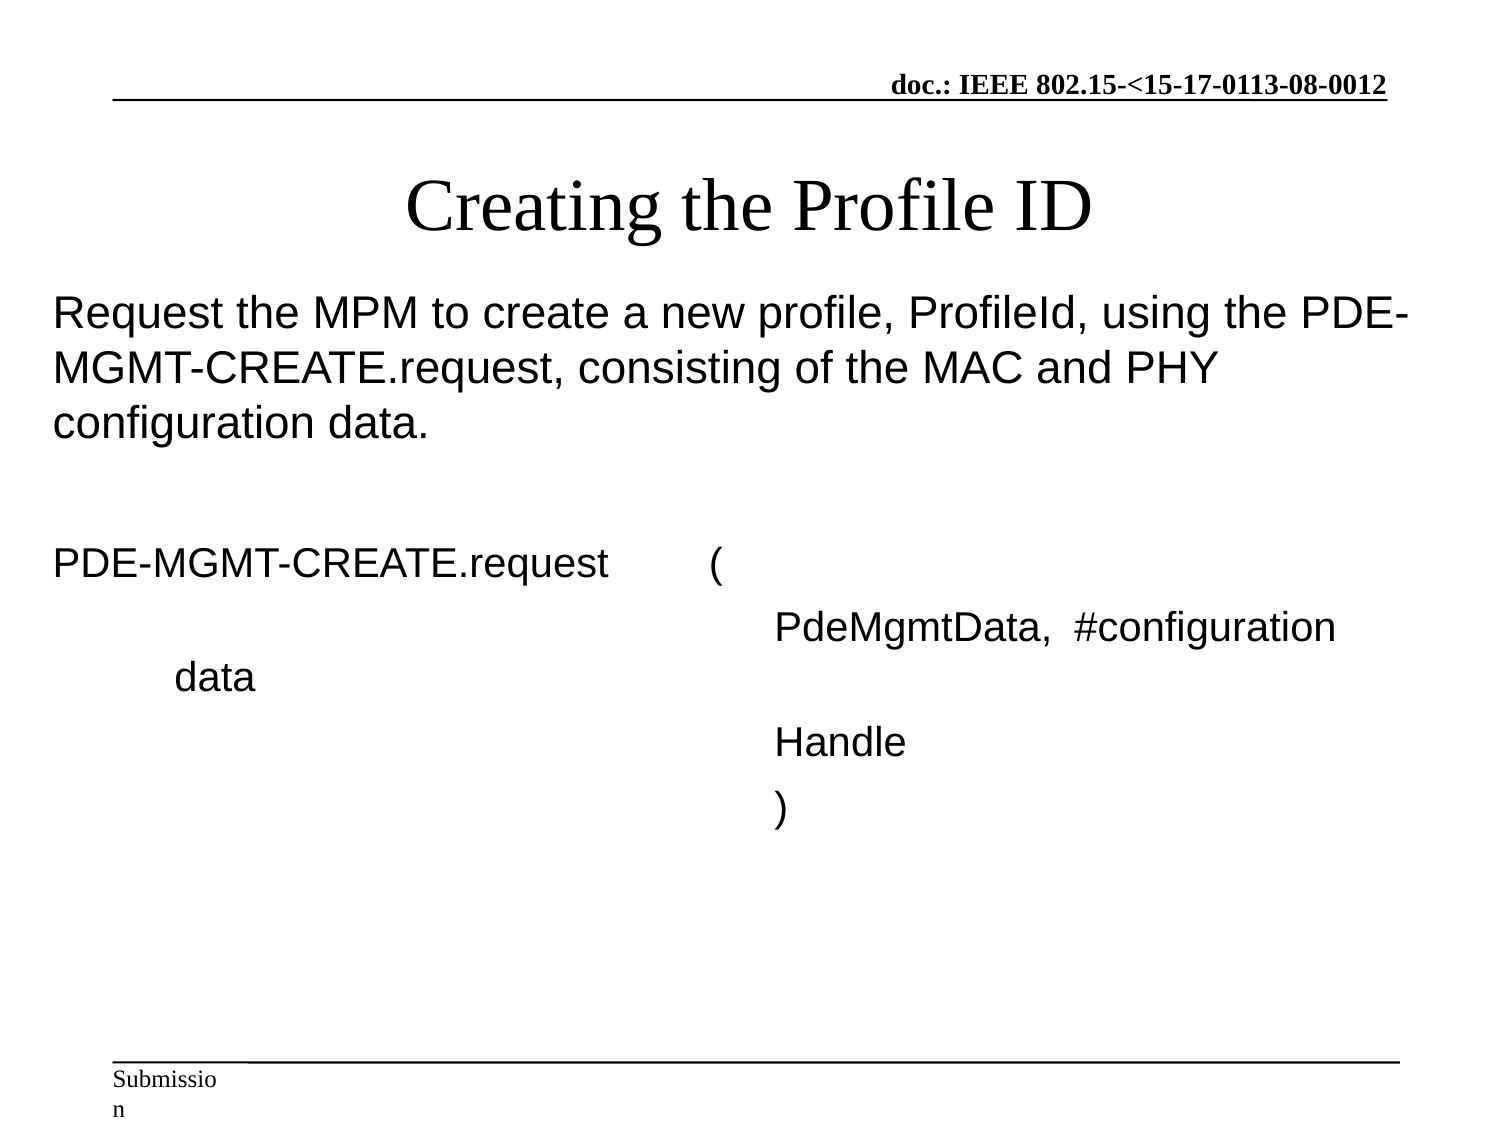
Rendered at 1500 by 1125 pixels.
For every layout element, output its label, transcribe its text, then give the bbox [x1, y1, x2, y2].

text_box Creating the Profile ID [112, 112, 1388, 274]
text_box Request the MPM to create a new profile, ProfileId, using the PDE-MGMT-CREATE.request, consisting of the MAC and PHY configuration data. PDE-MGMT-CREATE.request ( PdeMgmtData, #configuration data Handle ) [37, 274, 1438, 1005]
